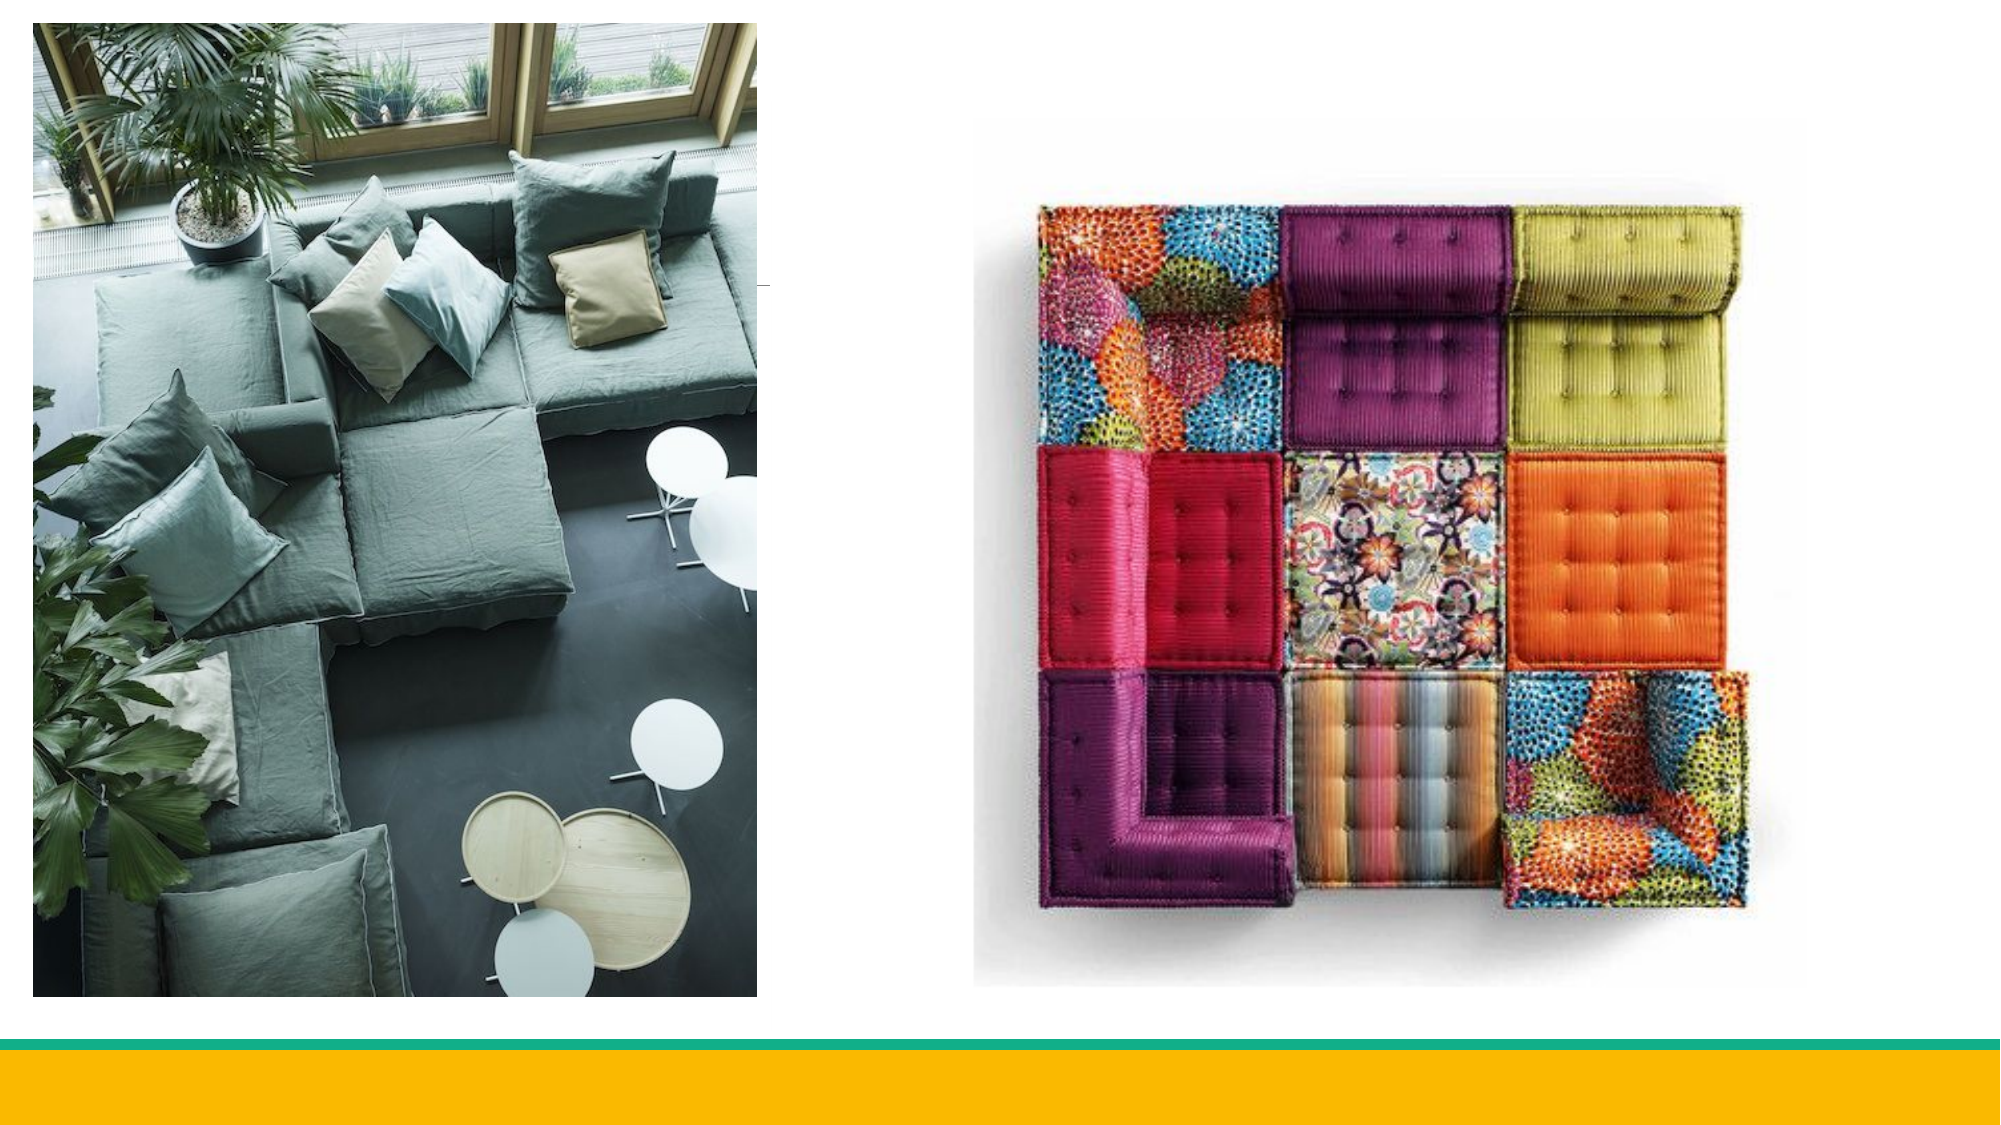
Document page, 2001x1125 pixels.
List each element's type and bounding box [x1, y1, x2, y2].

picture [770, 100, 2000, 1031]
list [33, 23, 758, 998]
